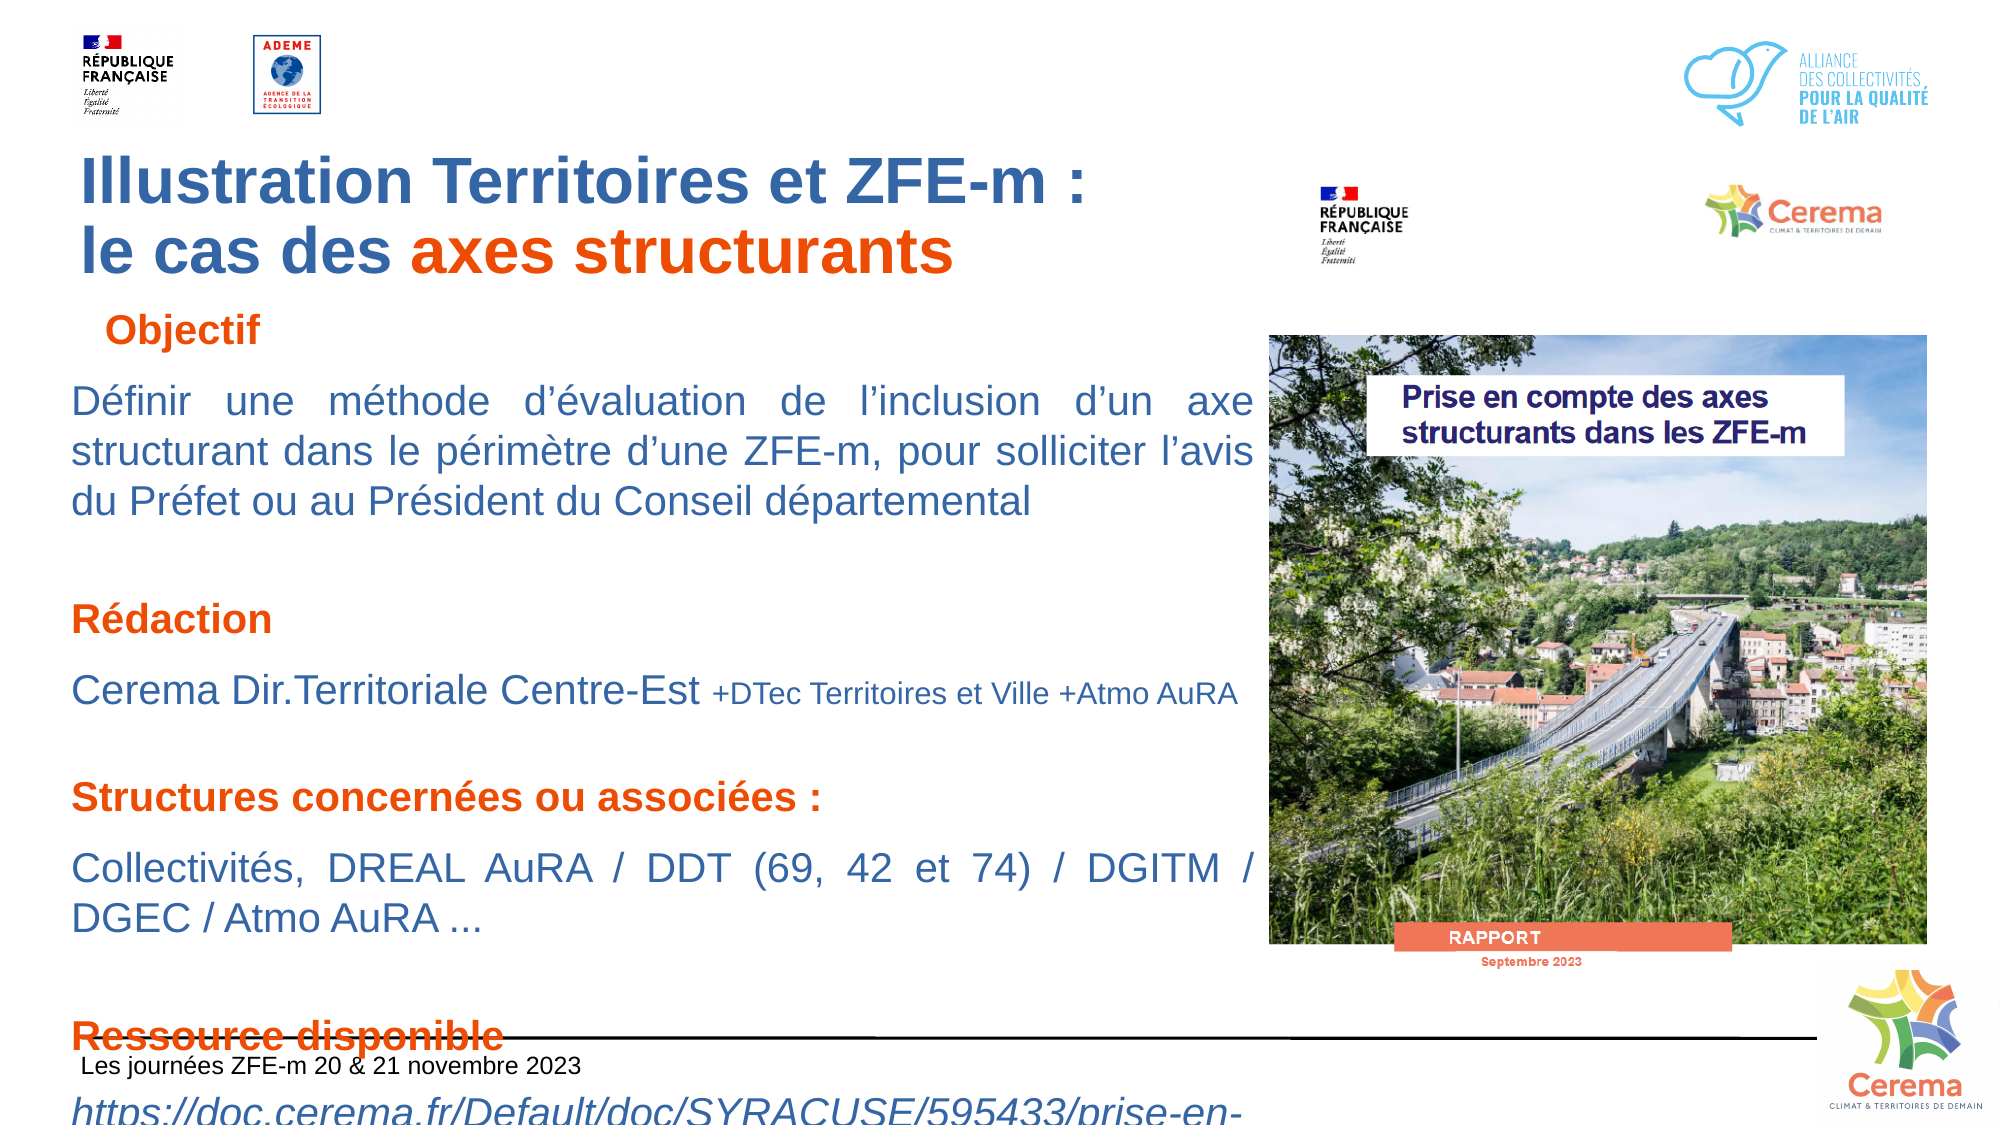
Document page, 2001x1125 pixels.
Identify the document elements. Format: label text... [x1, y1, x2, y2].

picture [69, 21, 187, 128]
picture [244, 26, 330, 123]
list Objectif Définir une méthode d’évaluation de l’inclusion d’un axe structurant dans le périmètre d’une ZFE-m, pour solliciter l’avis du Préfet ou au Président du Conseil départemental Rédaction Cerema Dir.Territoriale Centre-Est +DTec Territoires et Ville +Atmo AuRA Structures concernées ou associées : Collectivités, DREAL AuRA / DDT (69, 42 et 74) / DGITM / DGEC / Atmo AuRA ... Ressource disponible https://doc.cerema.fr/Default/doc/SYRACUSE/595433/prise-en-compte-des-axes-structurants-dans-les-zfe-m [29, 295, 1269, 1004]
picture [1684, 41, 1928, 127]
text_box [74, 690, 1269, 1004]
text_box Illustration Territoires et ZFE-m : le cas des axes structurants [65, 138, 1624, 296]
picture [1269, 147, 2001, 1125]
